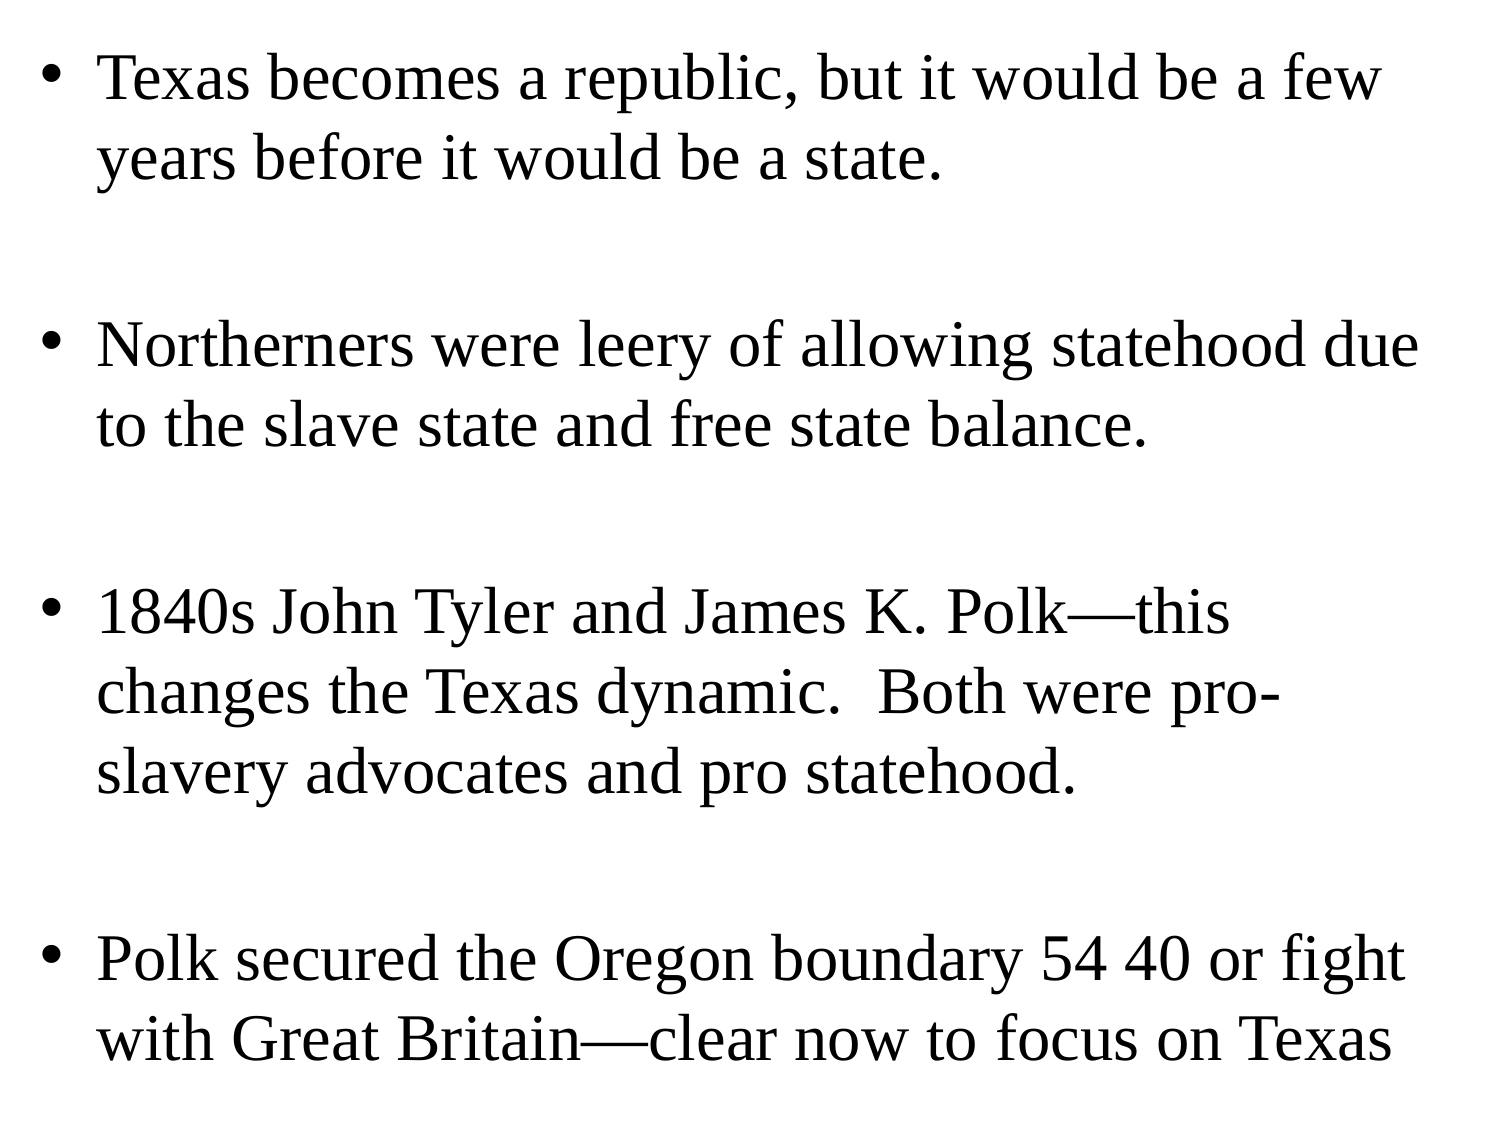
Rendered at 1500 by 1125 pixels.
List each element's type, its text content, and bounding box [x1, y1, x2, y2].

list Texas becomes a republic, but it would be a few years before it would be a state. Northerners were leery of allowing statehood due to the slave state and free state balance. 1840s John Tyler and James K. Polk—this changes the Texas dynamic. Both were pro-slavery advocates and pro statehood. Polk secured the Oregon boundary 54 40 or fight with Great Britain—clear now to focus on Texas [24, 24, 1463, 1088]
